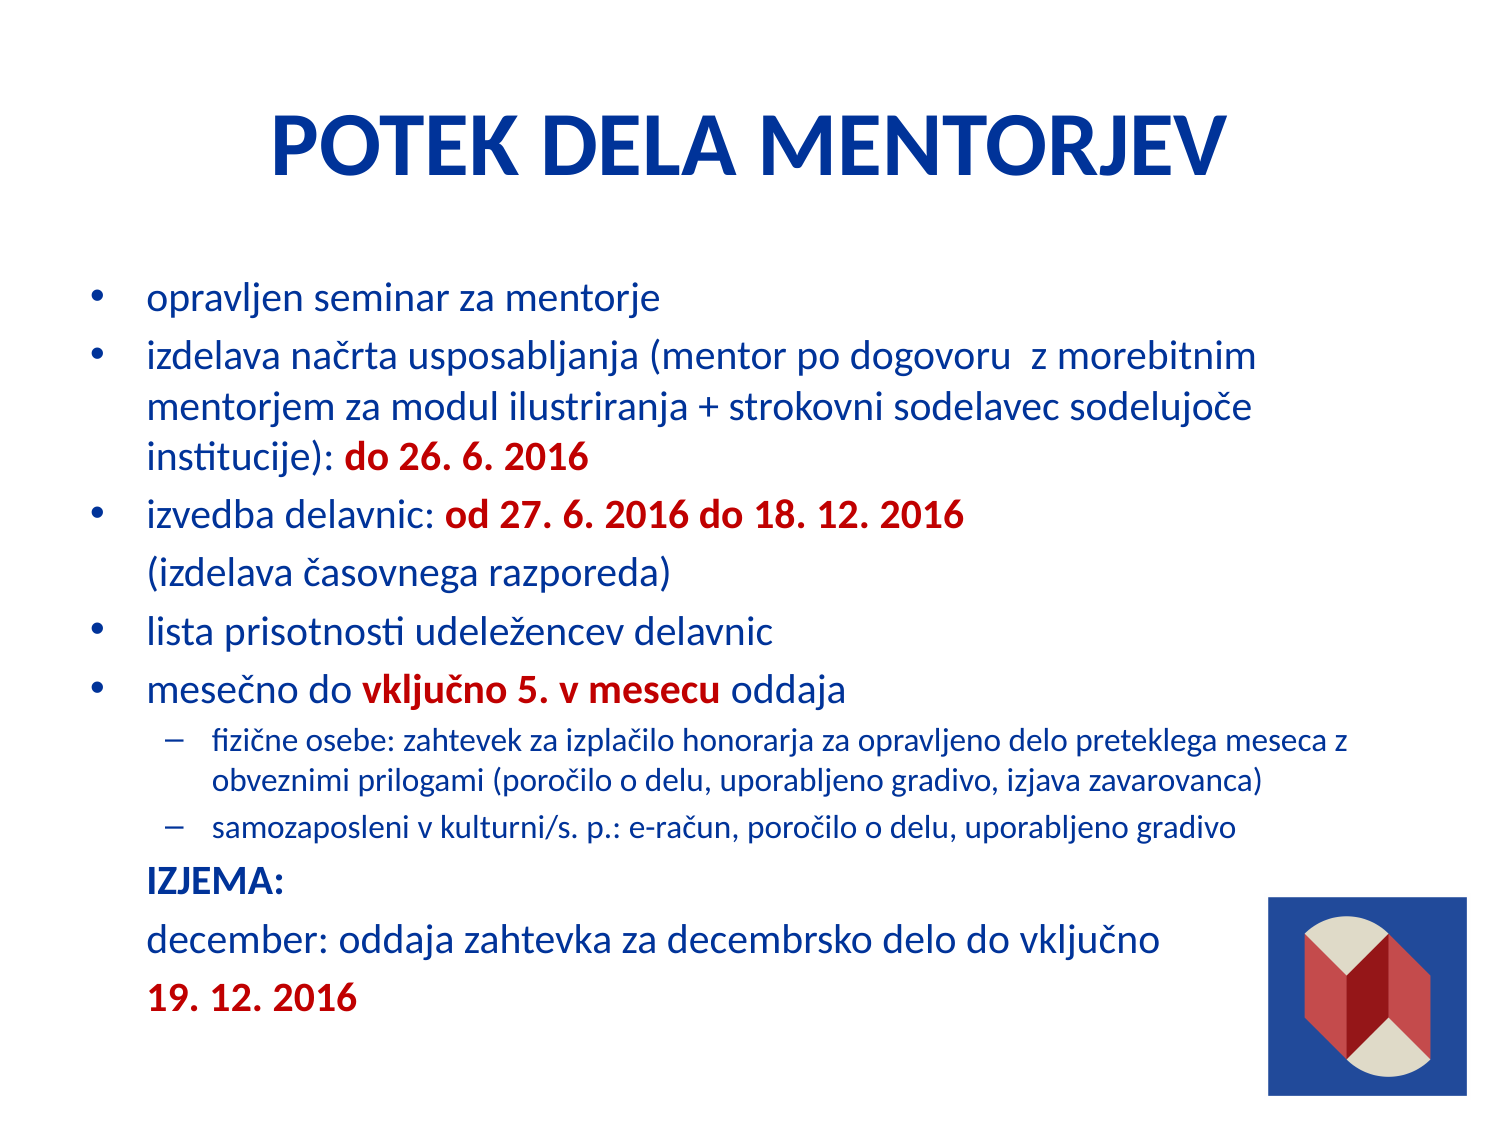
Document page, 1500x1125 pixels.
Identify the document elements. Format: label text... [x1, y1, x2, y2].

list opravljen seminar za mentorje izdelava načrta usposabljanja (mentor po dogovoru z morebitnim mentorjem za modul ilustriranja + strokovni sodelavec sodelujoče institucije): do 26. 6. 2016 izvedba delavnic: od 27. 6. 2016 do 18. 12. 2016 (izdelava časovnega razporeda) lista prisotnosti udeležencev delavnic mesečno do vključno 5. v mesecu oddaja fizične osebe: zahtevek za izplačilo honorarja za opravljeno delo preteklega meseca z obveznimi prilogami (poročilo o delu, uporabljeno gradivo, izjava zavarovanca) samozaposleni v kulturni/s. p.: e-račun, poročilo o delu, uporabljeno gradivo IZJEMA: december: oddaja zahtevka za decembrsko delo do vključno 19. 12. 2016 [74, 262, 1426, 1006]
picture [1264, 892, 1471, 1100]
title POTEK DELA MENTORJEV [74, 44, 1426, 233]
